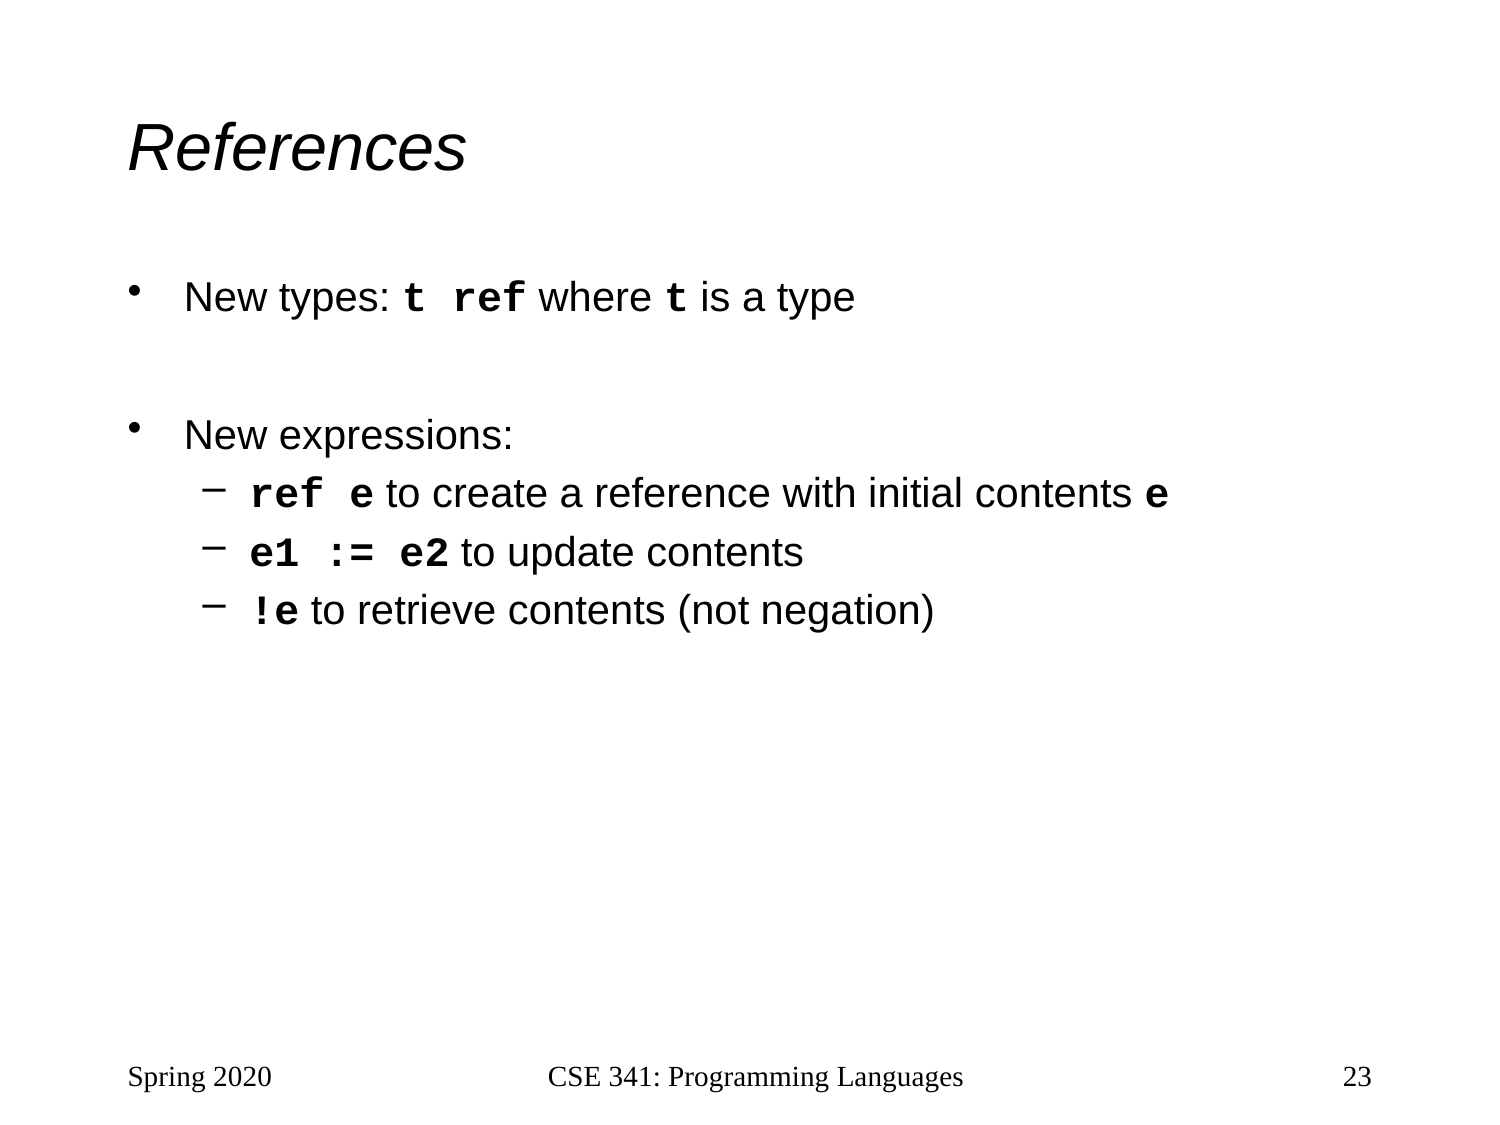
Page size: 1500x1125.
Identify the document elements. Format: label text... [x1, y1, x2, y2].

slide_number Spring 2020 [112, 1049, 426, 1125]
slide_number 23 [1074, 1049, 1388, 1125]
title References [112, 49, 1388, 238]
list New types: t ref where t is a type New expressions: ref e to create a reference with initial contents e e1 := e2 to update contents !e to retrieve contents (not negation) [112, 262, 1388, 1001]
footer CSE 341: Programming Languages [474, 1049, 1038, 1125]
